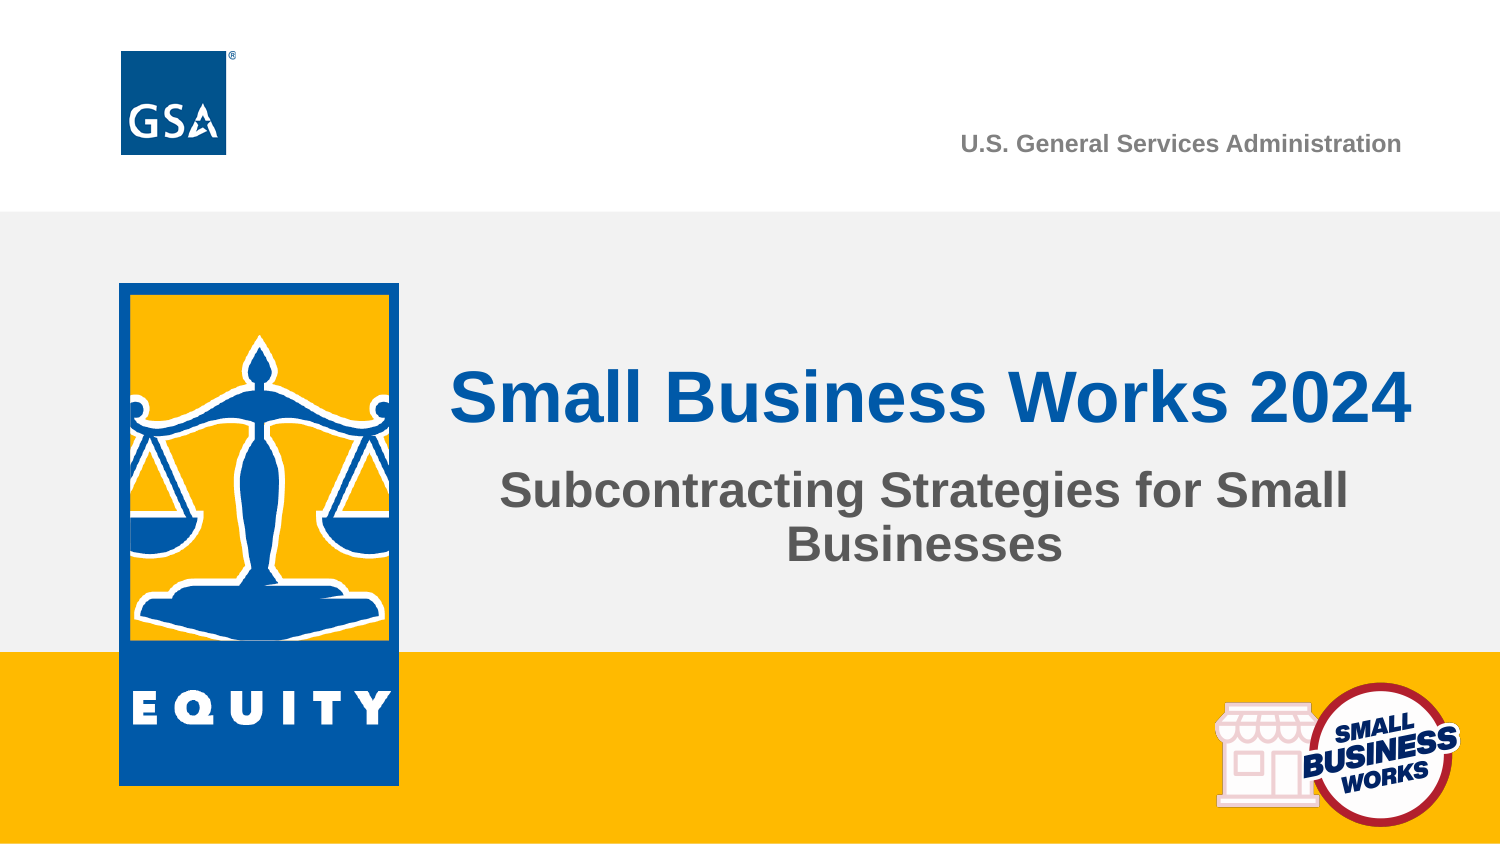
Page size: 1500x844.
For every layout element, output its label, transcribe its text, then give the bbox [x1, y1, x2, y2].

picture [1187, 672, 1481, 838]
text_box U.S. General Services Administration [239, 112, 1403, 173]
title Small Business Works 2024 Subcontracting Strategies for Small Businesses [421, 343, 1413, 667]
picture [119, 283, 399, 786]
picture [121, 50, 237, 156]
